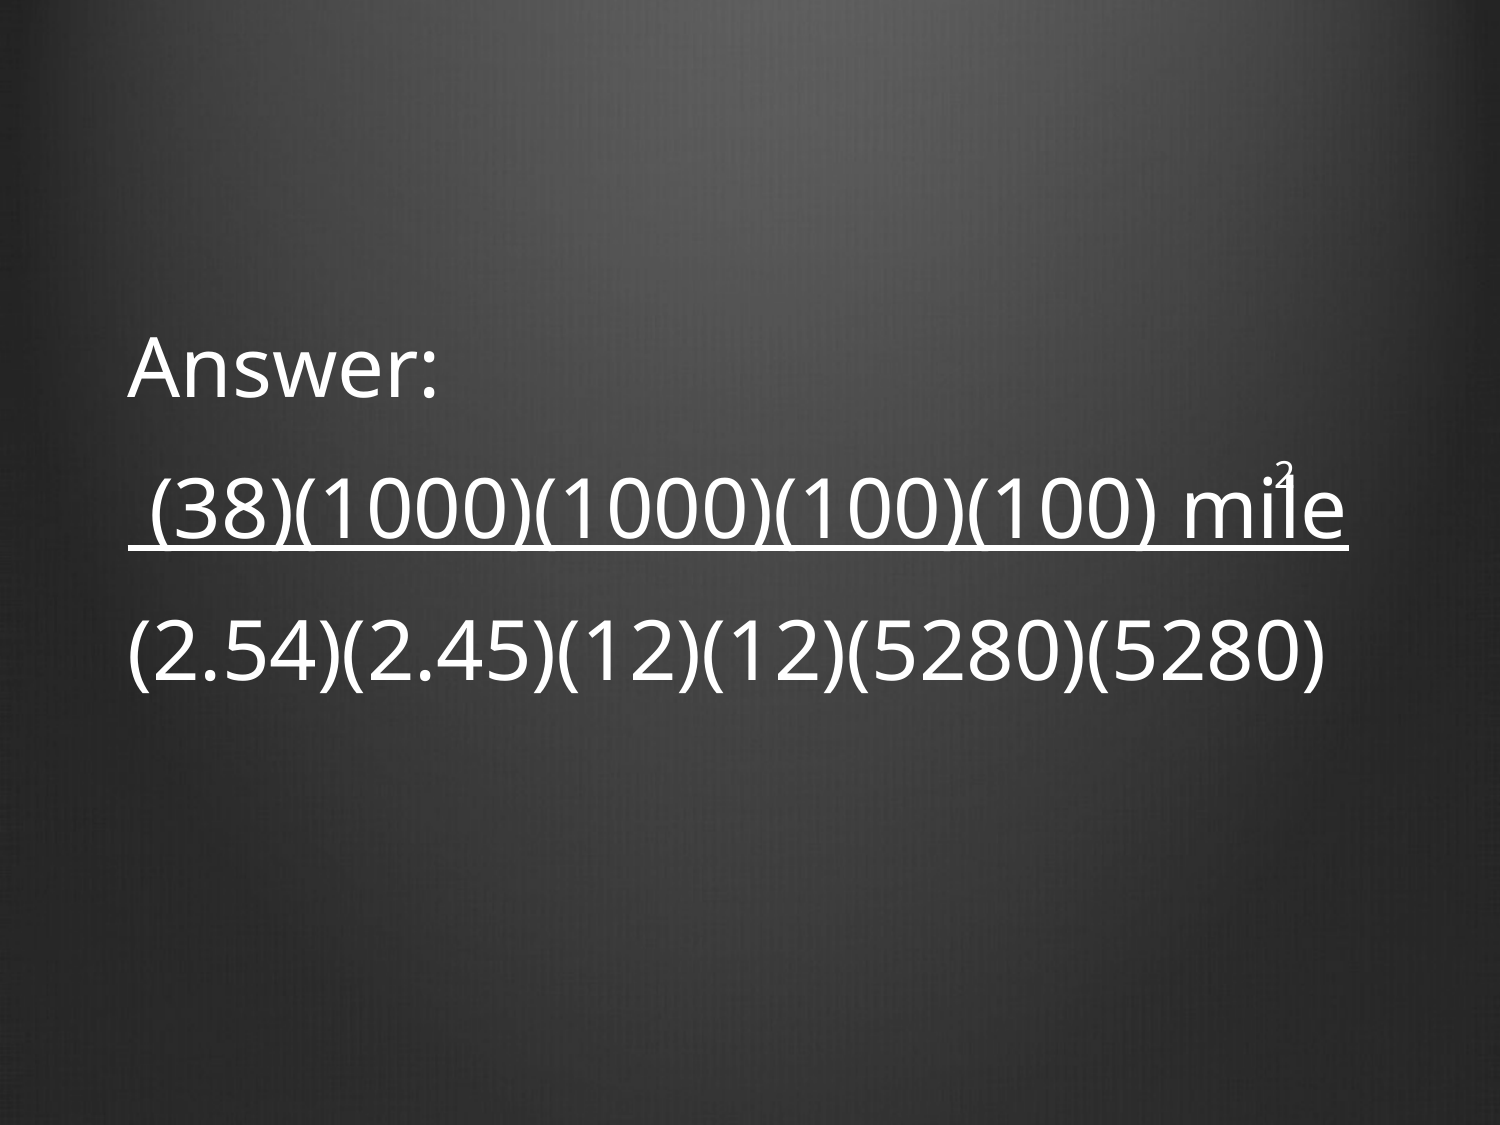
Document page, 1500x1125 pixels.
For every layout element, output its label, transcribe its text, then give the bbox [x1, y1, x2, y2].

list Answer: (38)(1000)(1000)(100)(100) mile (2.54)(2.45)(12)(12)(5280)(5280) [112, 306, 1388, 1005]
text_box 2 [1258, 444, 1310, 504]
